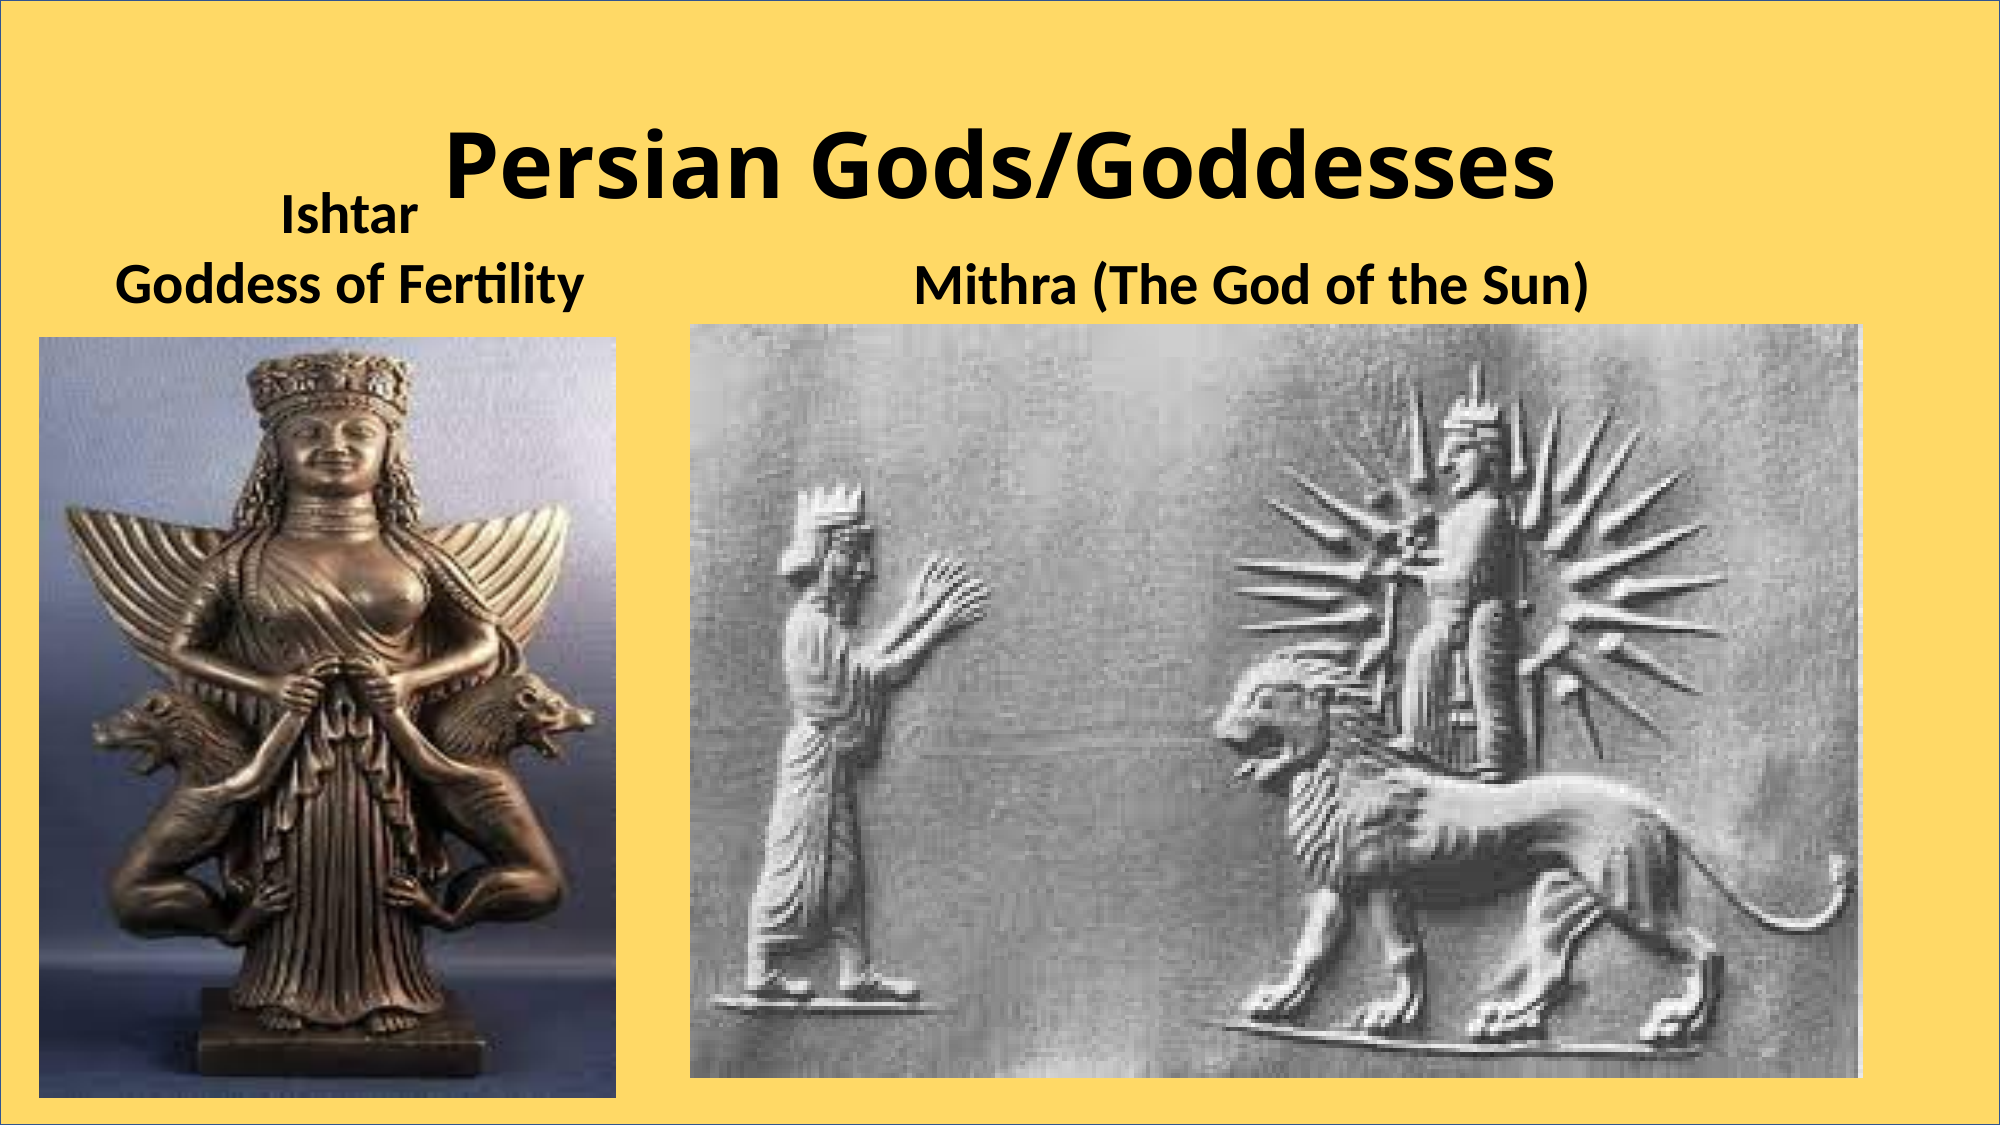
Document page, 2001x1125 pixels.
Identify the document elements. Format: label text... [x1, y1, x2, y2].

title Persian Gods/Goddesses [137, 59, 1863, 278]
text_box Ishtar Goddess of Fertility [22, 168, 691, 323]
text_box [0, 0, 2000, 1125]
text_box Mithra (The God of the Sun) [898, 238, 1633, 324]
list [39, 337, 616, 1098]
picture [690, 324, 1863, 1078]
